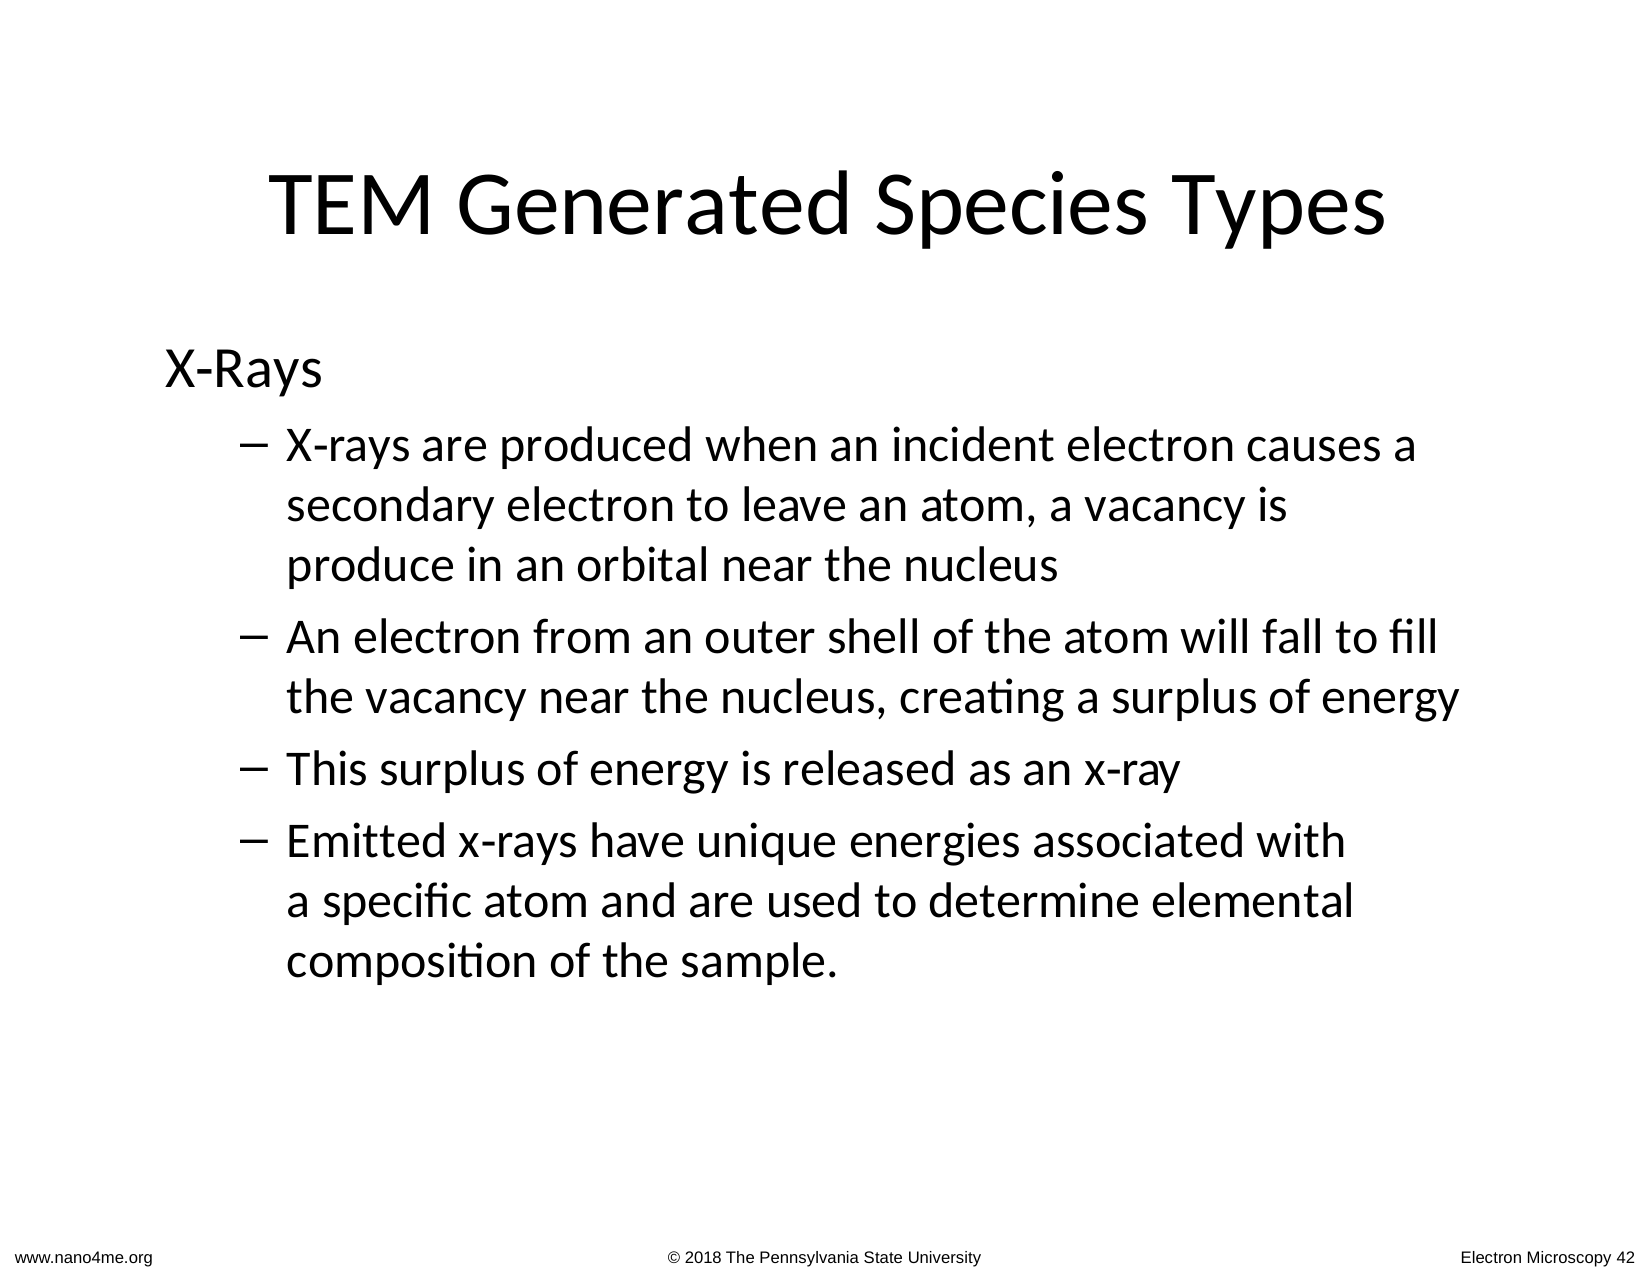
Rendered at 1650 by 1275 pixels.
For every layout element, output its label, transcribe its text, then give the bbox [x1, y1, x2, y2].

text_box X‐Rays X‐rays are produced when an incident electron causes a secondary electron to leave an atom, a vacancy is produce in an orbital near the nucleus An electron from an outer shell of the atom will fall to fill the vacancy near the nucleus, creating a surplus of energy This surplus of energy is released as an x‐ray Emitted x‐rays have unique energies associated with a specific atom and are used to determine elemental composition of the sample. [162, 328, 1468, 987]
title TEM Generated Species Types [236, 120, 1414, 328]
